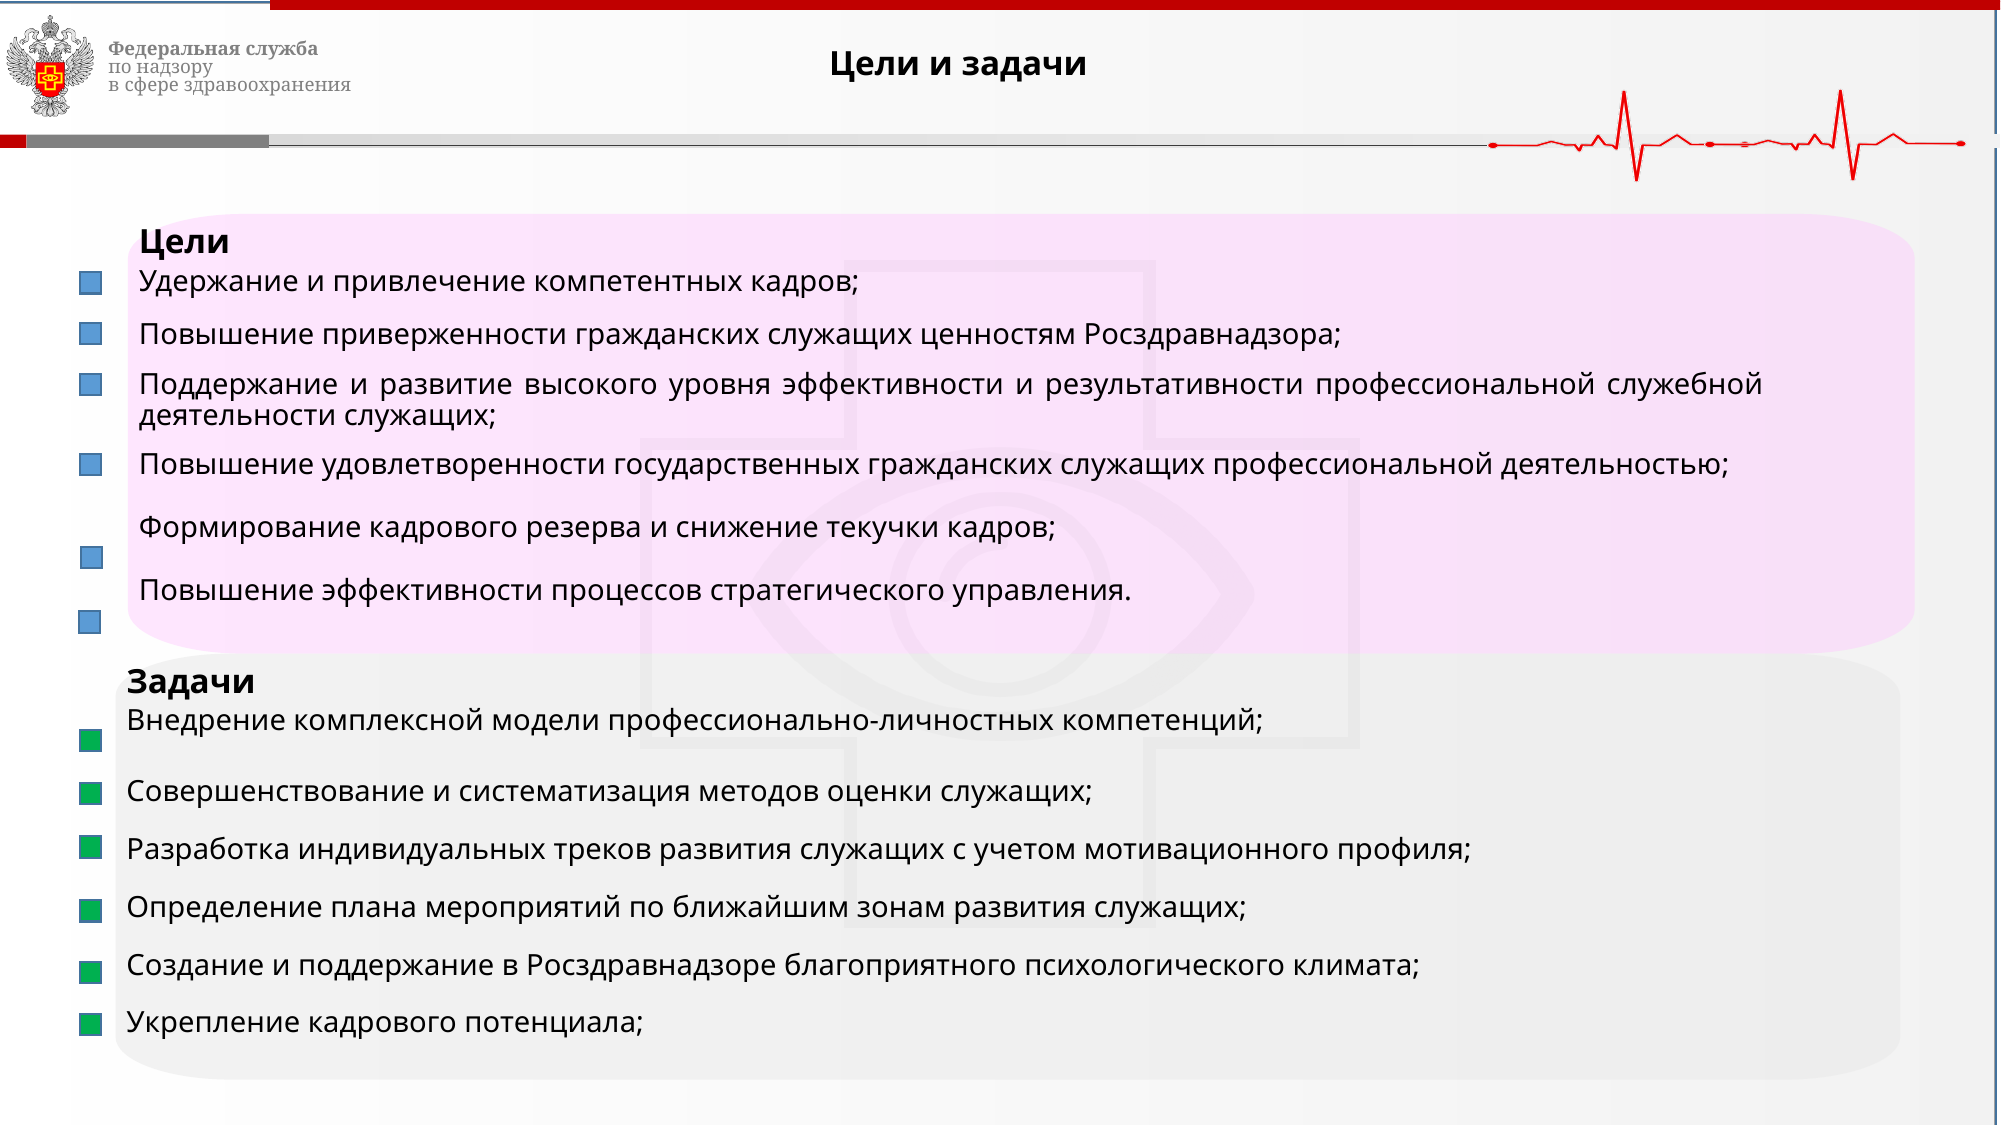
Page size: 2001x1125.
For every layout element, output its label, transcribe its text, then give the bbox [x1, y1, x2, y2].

text_box [79, 729, 102, 752]
text_box [79, 322, 102, 345]
text_box Цели Удержание и привлечение компетентных кадров; Повышение приверженности гражданских служащих ценностям Росздравнадзора; Поддержание и развитие высокого уровня эффективности и результативности профессиональной служебной деятельности служащих; Повышение удовлетворенности государственных гражданских служащих профессиональной деятельностью; Формирование кадрового резерва и снижение текучки кадров; Повышение эффективности процессов стратегического управления. [126, 212, 1916, 654]
text_box [79, 271, 102, 295]
picture [1481, 78, 1968, 190]
text_box [79, 373, 102, 396]
text_box [79, 782, 102, 805]
text_box [78, 610, 101, 634]
text_box [79, 961, 102, 984]
picture [0, 15, 101, 117]
text_box [79, 453, 102, 476]
text_box [79, 899, 102, 923]
text_box Задачи Внедрение комплексной модели профессионально-личностных компетенций; Совершенствование и систематизация методов оценки служащих; Разработка индивидуальных треков развития служащих с учетом мотивационного профиля; Определение плана мероприятий по ближайшим зонам развития служащих; Создание и поддержание в Росздравнадзоре благоприятного психологического климата; Укрепление кадрового потенциала; [114, 652, 1902, 1081]
text_box [79, 835, 102, 859]
text_box Цели и задачи [350, 34, 1567, 130]
text_box [80, 546, 103, 569]
text_box [79, 1013, 102, 1036]
